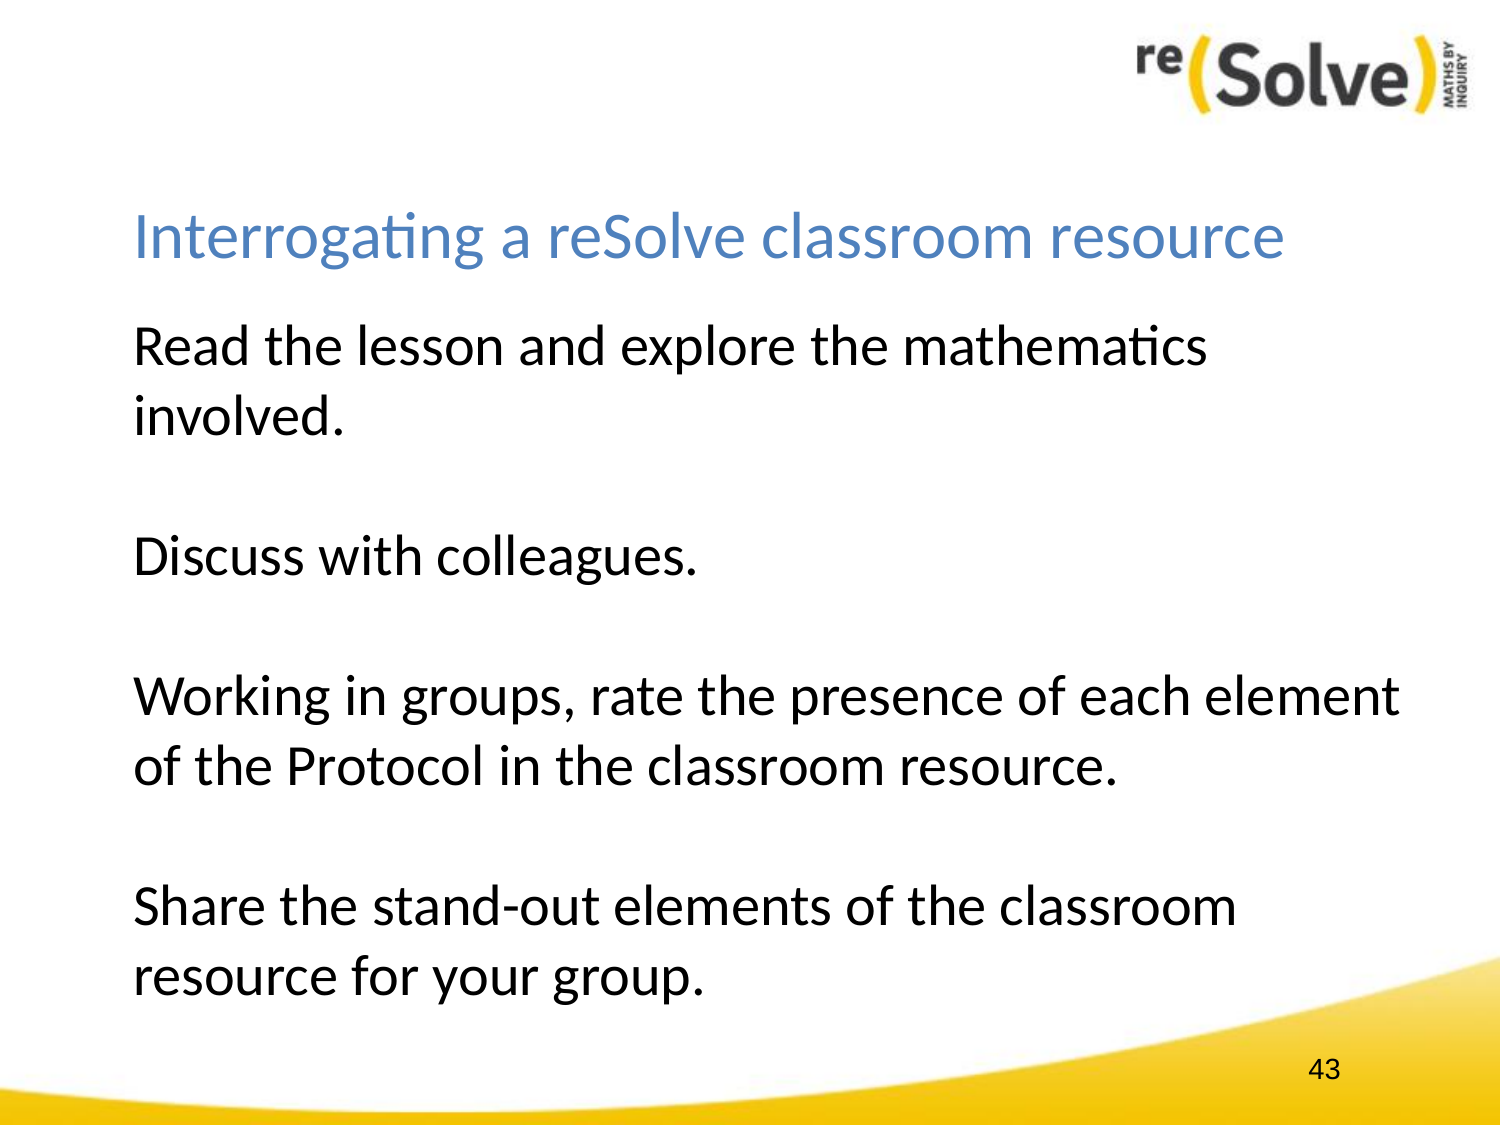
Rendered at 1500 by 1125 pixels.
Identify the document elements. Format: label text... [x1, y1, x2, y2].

picture [0, 0, 1500, 1125]
slide_number 43 [1293, 1042, 1425, 1103]
title Interrogating a reSolve classroom resource [118, 177, 1418, 292]
list Read the lesson and explore the mathematics involved. Discuss with colleagues. Working in groups, rate the presence of each element of the Protocol in the classroom resource. Share the stand-out elements of the classroom resource for your group. [118, 292, 1418, 972]
